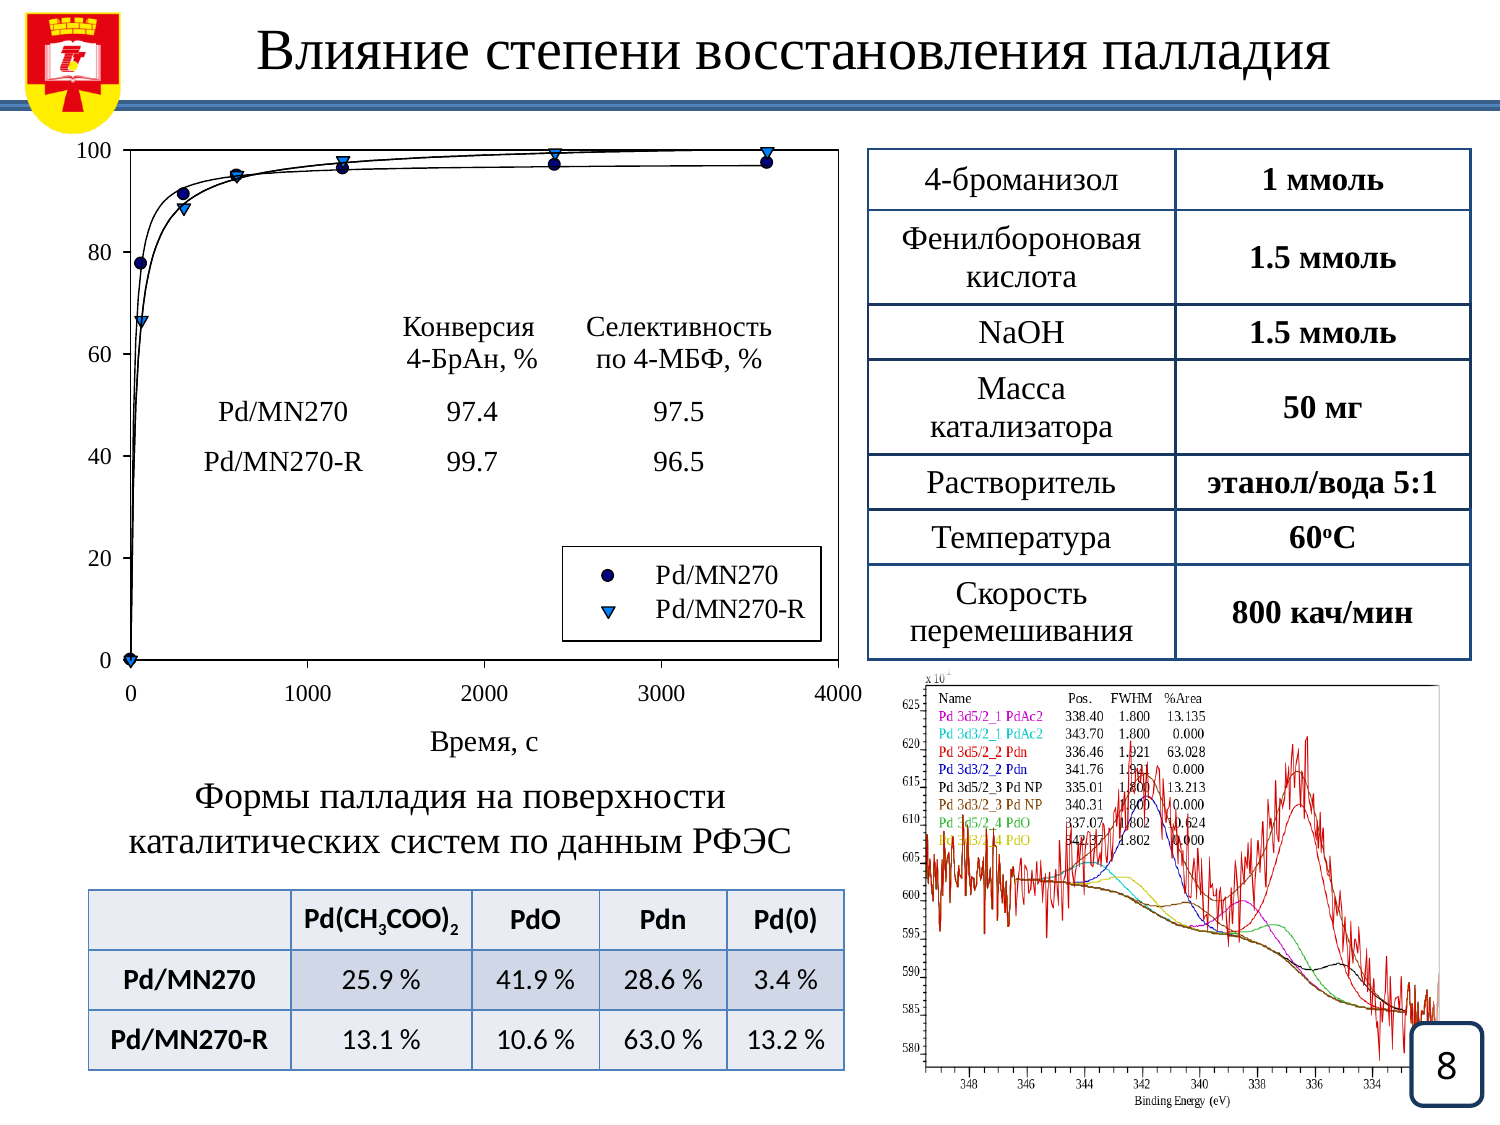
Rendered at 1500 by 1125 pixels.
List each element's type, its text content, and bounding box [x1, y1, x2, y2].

table_header [89, 891, 290, 949]
table_header 1 ммоль [1177, 150, 1469, 209]
text_box Формы палладия на поверхности каталитических систем по данным РФЭС [76, 772, 845, 869]
table_cell 10.6 % [473, 1011, 599, 1069]
picture [884, 666, 1448, 1125]
table_cell Температура [885, 511, 1174, 563]
table_cell этанол/вода 5:1 [1177, 456, 1469, 508]
table_cell 13.2 % [728, 1011, 843, 1069]
table_cell 25.9 % [292, 951, 471, 1009]
table_cell 800 кач/мин [1177, 566, 1469, 658]
table_cell Растворитель [885, 456, 1174, 508]
table_header PdO [473, 891, 599, 949]
table_cell 3.4 % [728, 951, 843, 1009]
text_box 8 [1451, 1021, 1485, 1108]
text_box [0, 6, 1500, 138]
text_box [17, 145, 881, 764]
table_cell Скорость перемешивания [885, 566, 1174, 658]
table_cell NaOH [885, 306, 1174, 358]
table_header 4-броманизол [885, 150, 1174, 209]
table_cell 28.6 % [600, 951, 726, 1009]
table_cell 13.1 % [292, 1011, 471, 1069]
table_cell 41.9 % [473, 951, 599, 1009]
table_cell 60оС [1177, 511, 1469, 563]
table_cell Pd/MN270 [89, 951, 290, 1009]
table_cell Фенилбороновая кислота [885, 211, 1174, 303]
table_cell Масса катализатора [885, 361, 1174, 453]
table_cell 1.5 ммоль [1177, 306, 1469, 358]
table_cell 50 мг [1177, 361, 1469, 453]
table_header Pd(0) [728, 891, 843, 949]
table_header Pdn [600, 891, 726, 949]
table_cell 1.5 ммоль [1177, 211, 1469, 303]
table_cell 63.0 % [600, 1011, 726, 1069]
table_cell Pd/MN270-R [89, 1011, 290, 1069]
table_header Pd(CH3COO)2 [292, 891, 471, 949]
